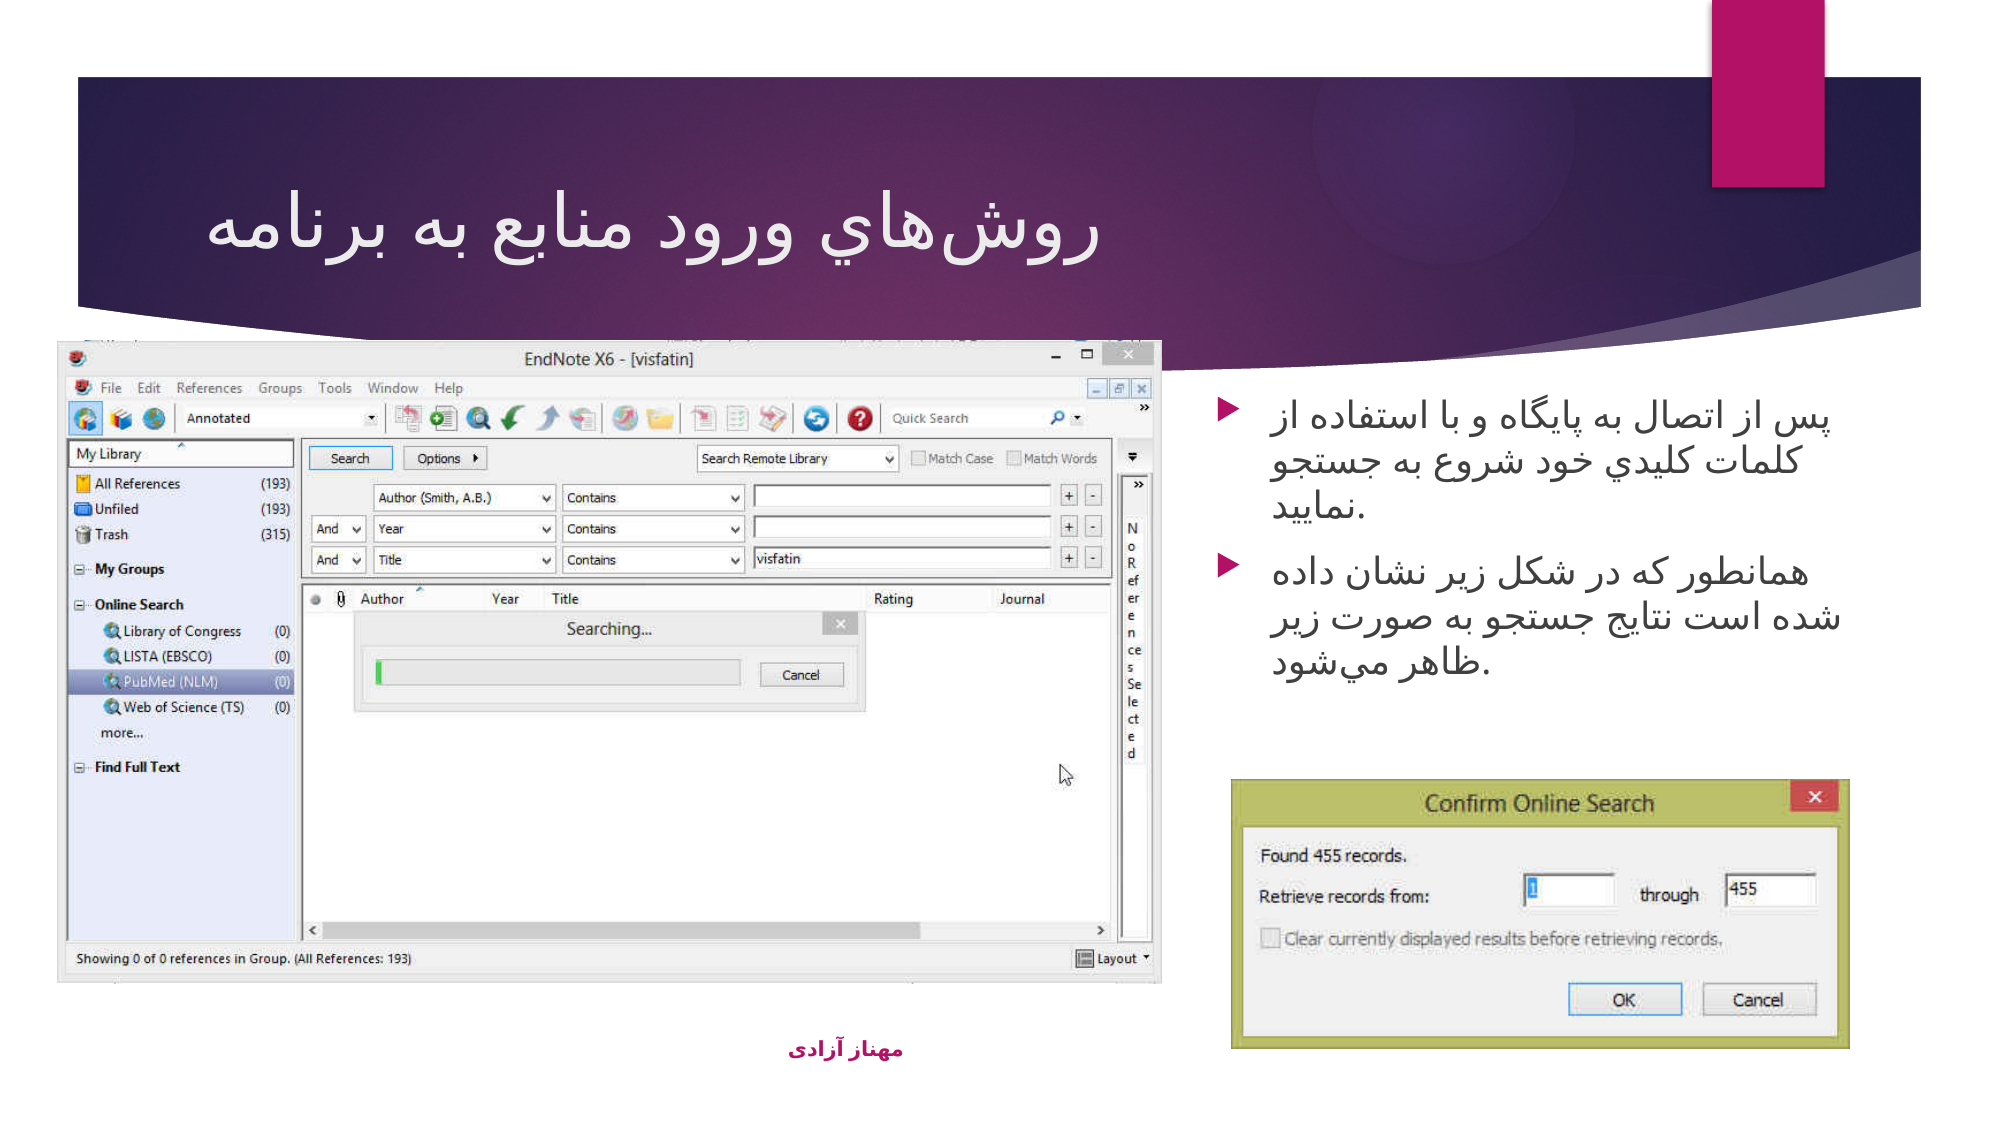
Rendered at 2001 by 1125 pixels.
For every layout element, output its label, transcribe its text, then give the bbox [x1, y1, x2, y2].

title روش‌هاي ورود منابع به برنامه [189, 159, 1627, 276]
picture [1230, 779, 1851, 1049]
footer مهناز آزادی [773, 1026, 1807, 1071]
list پس از اتصال به پايگاه و با استفاده از کلمات کليدي خود شروع به جستجو نماييد. همانطور که در شکل زير نشان داده شده است نتايج جستجو به صورت زير ظاهر مي‌شود. [1200, 383, 1882, 705]
picture [57, 340, 1162, 984]
